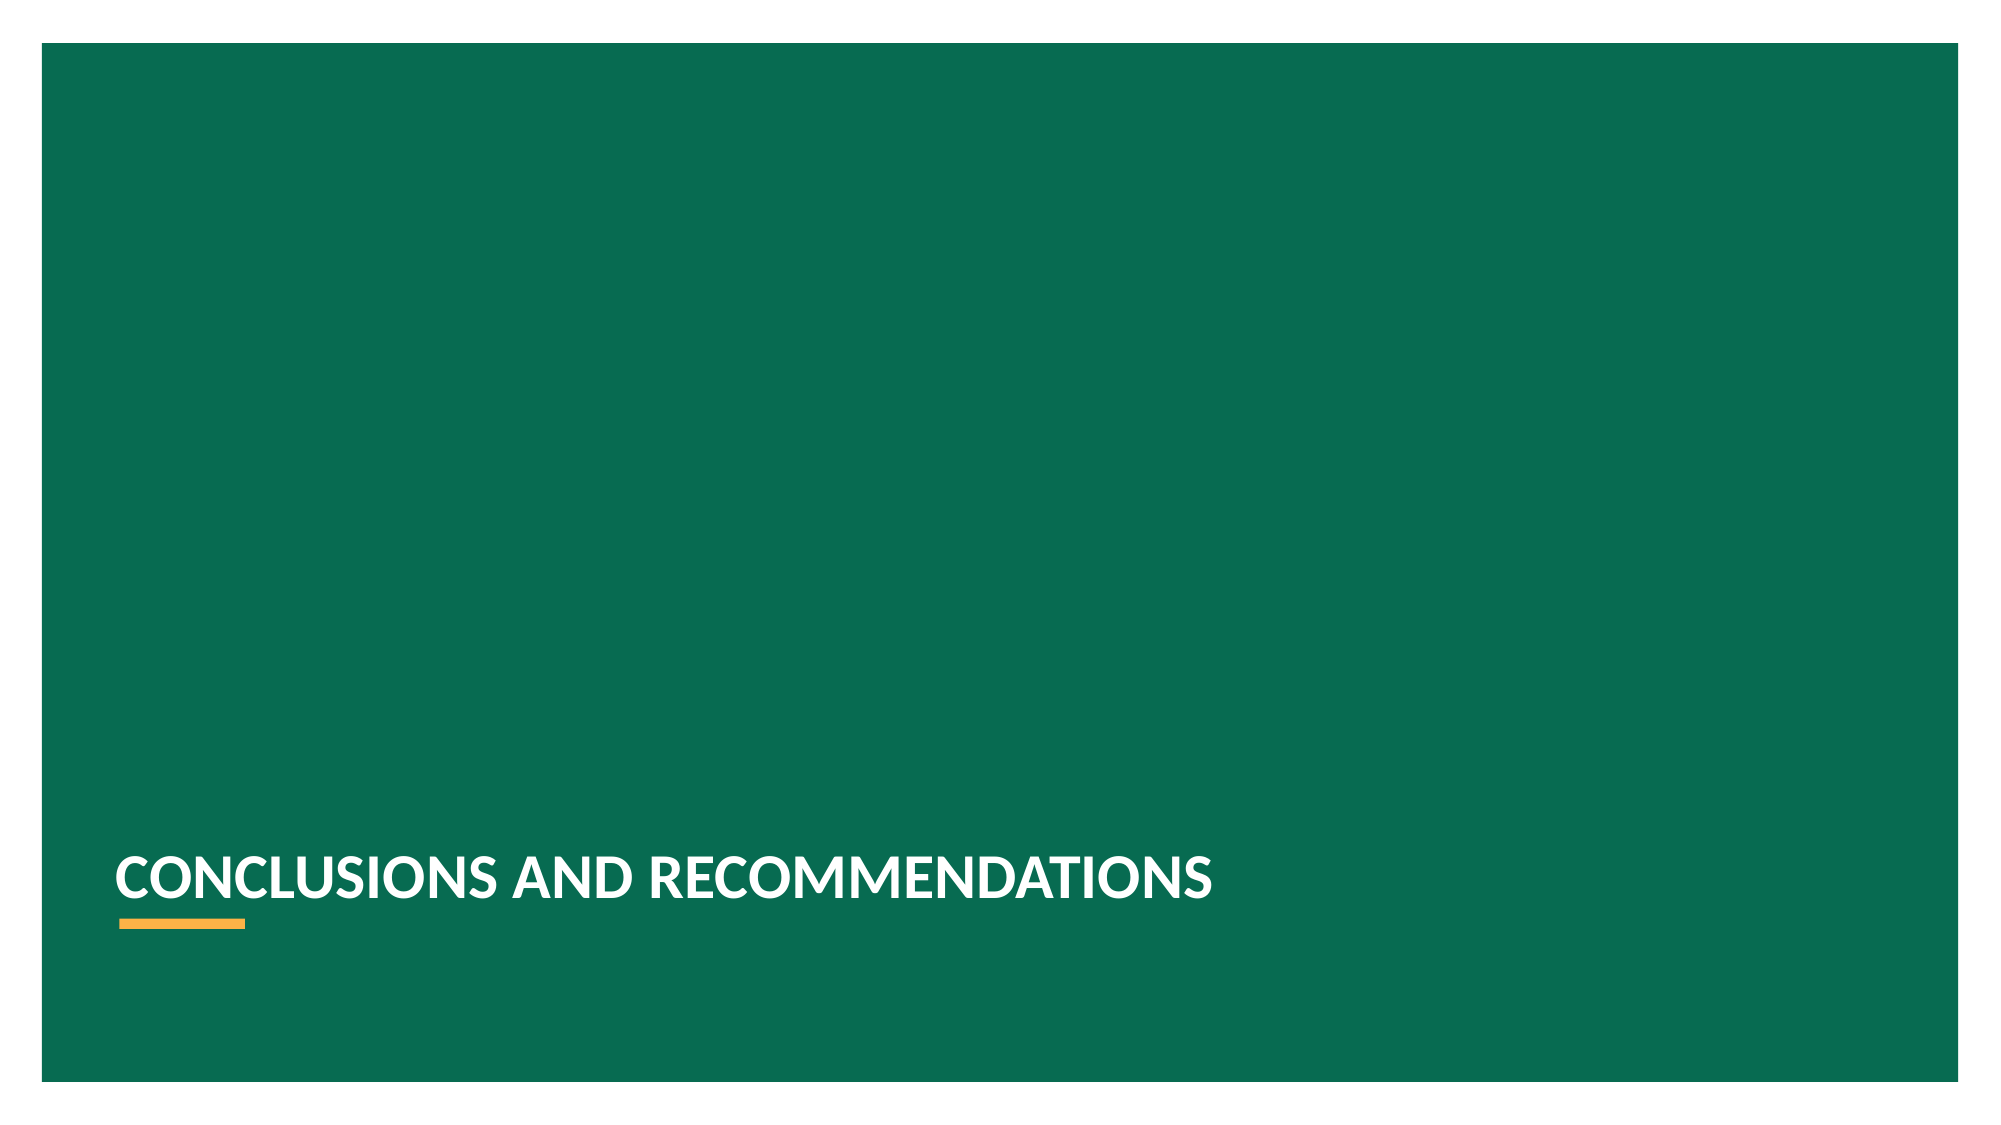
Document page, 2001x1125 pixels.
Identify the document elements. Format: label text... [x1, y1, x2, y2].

text_box [119, 918, 245, 929]
title CONCLUSIONS AND RECOMMENDATIONS [100, 827, 1240, 929]
